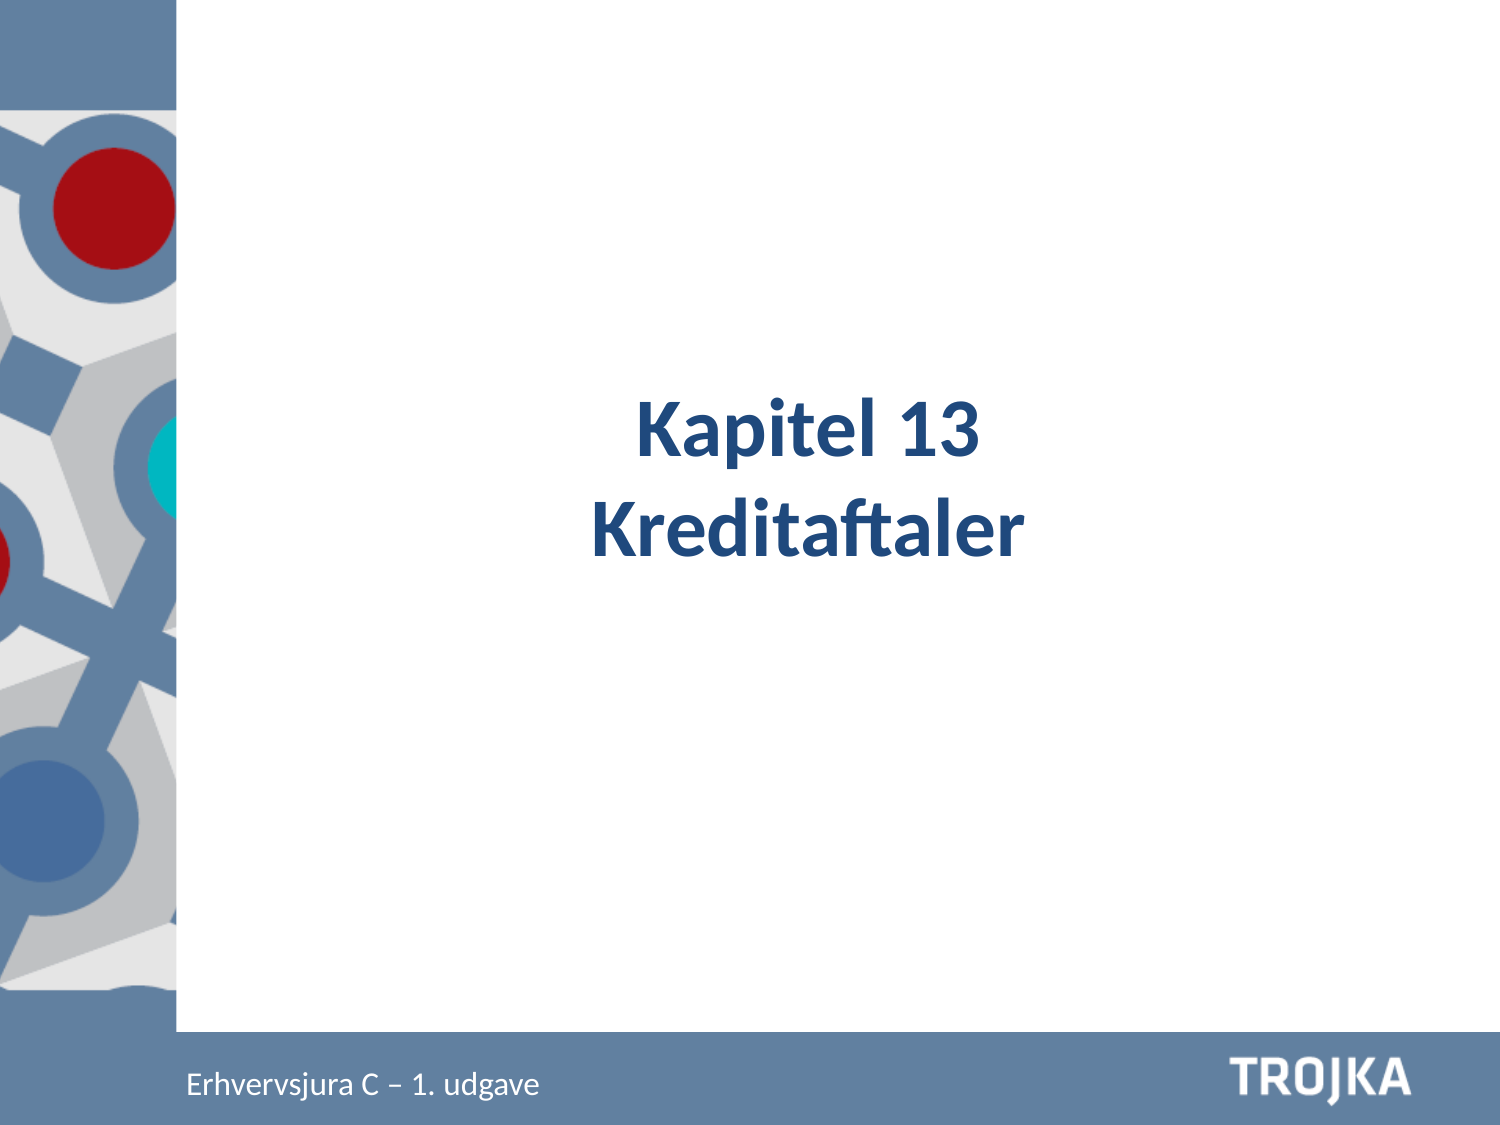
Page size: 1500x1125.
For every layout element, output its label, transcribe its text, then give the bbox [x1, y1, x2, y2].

text_box Kapitel 13 Kreditaftaler [206, 365, 1412, 581]
picture [0, 0, 1500, 1125]
